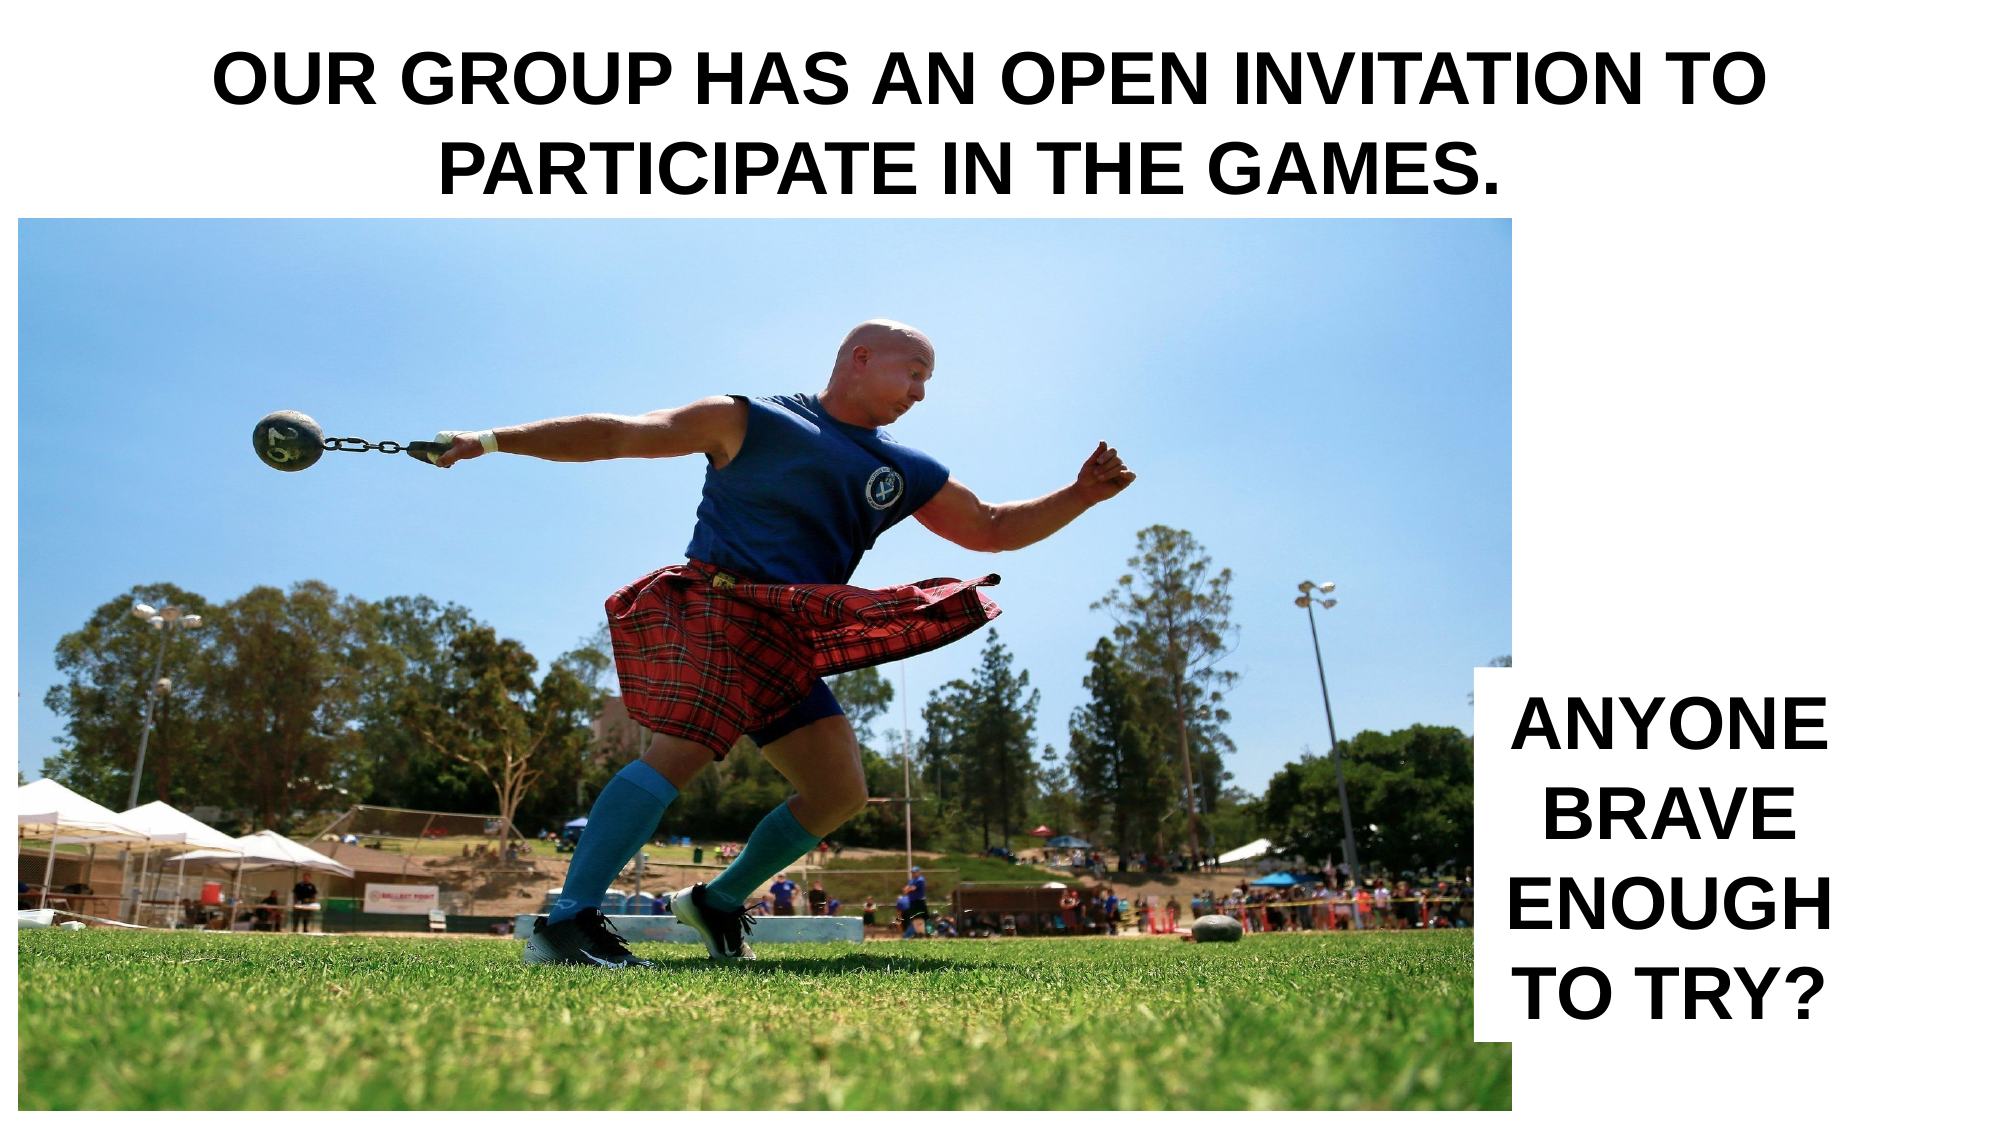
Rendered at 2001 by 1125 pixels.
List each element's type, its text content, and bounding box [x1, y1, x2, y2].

text_box OUR GROUP HAS AN OPEN INVITATION TO PARTICIPATE IN THE GAMES. [15, 21, 1966, 217]
picture [17, 218, 1512, 1111]
text_box ANYONE BRAVE ENOUGH TO TRY? [1512, 667, 1866, 1042]
